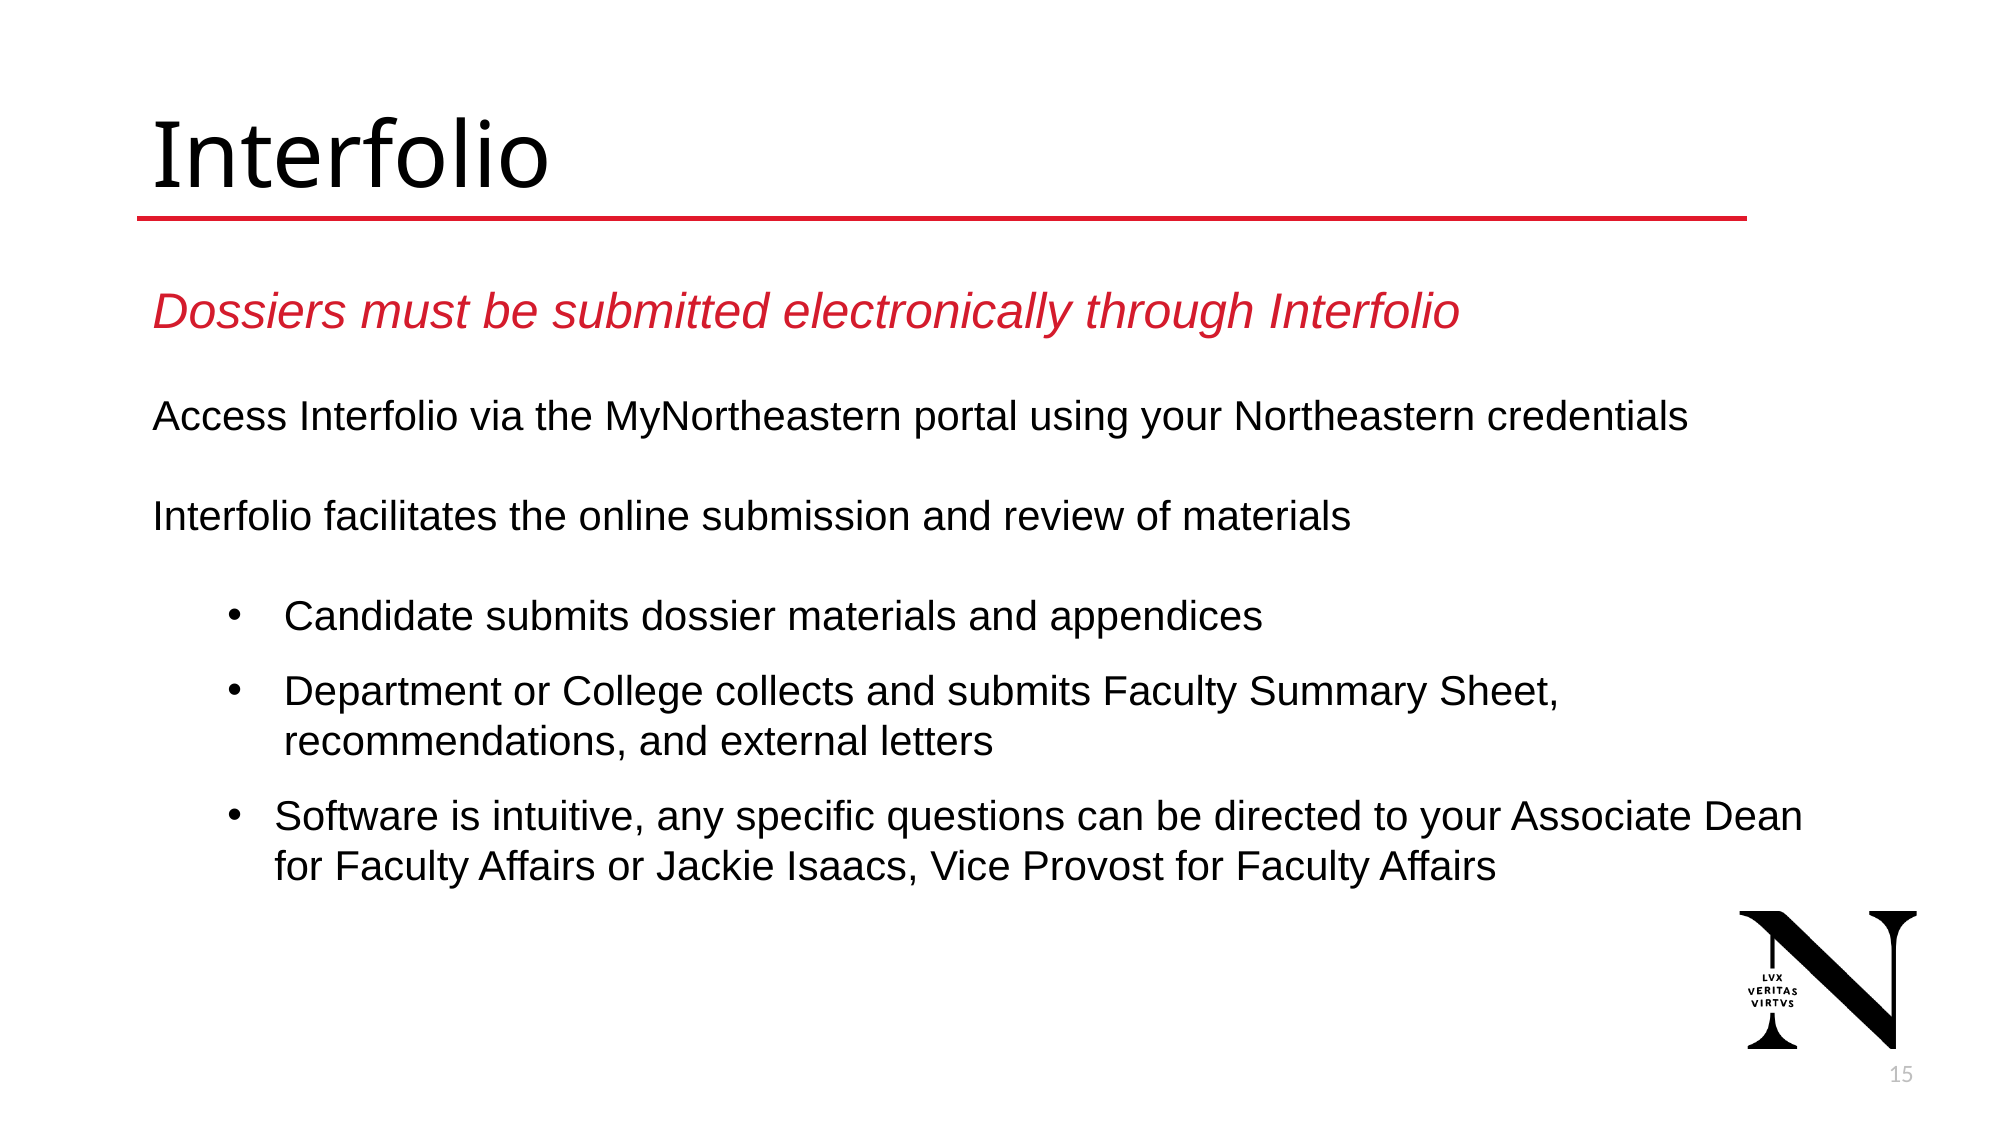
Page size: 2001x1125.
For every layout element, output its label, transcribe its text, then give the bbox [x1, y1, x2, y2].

list Dossiers must be submitted electronically through Interfolio Access Interfolio via the MyNortheastern portal using your Northeastern credentials Interfolio facilitates the online submission and review of materials Candidate submits dossier materials and appendices Department or College collects and submits Faculty Summary Sheet, recommendations, and external letters Software is intuitive, any specific questions can be directed to your Associate Dean for Faculty Affairs or Jackie Isaacs, Vice Provost for Faculty Affairs [137, 277, 1863, 992]
title Interfolio [137, 49, 1863, 267]
slide_number 15 [1479, 1042, 1930, 1103]
